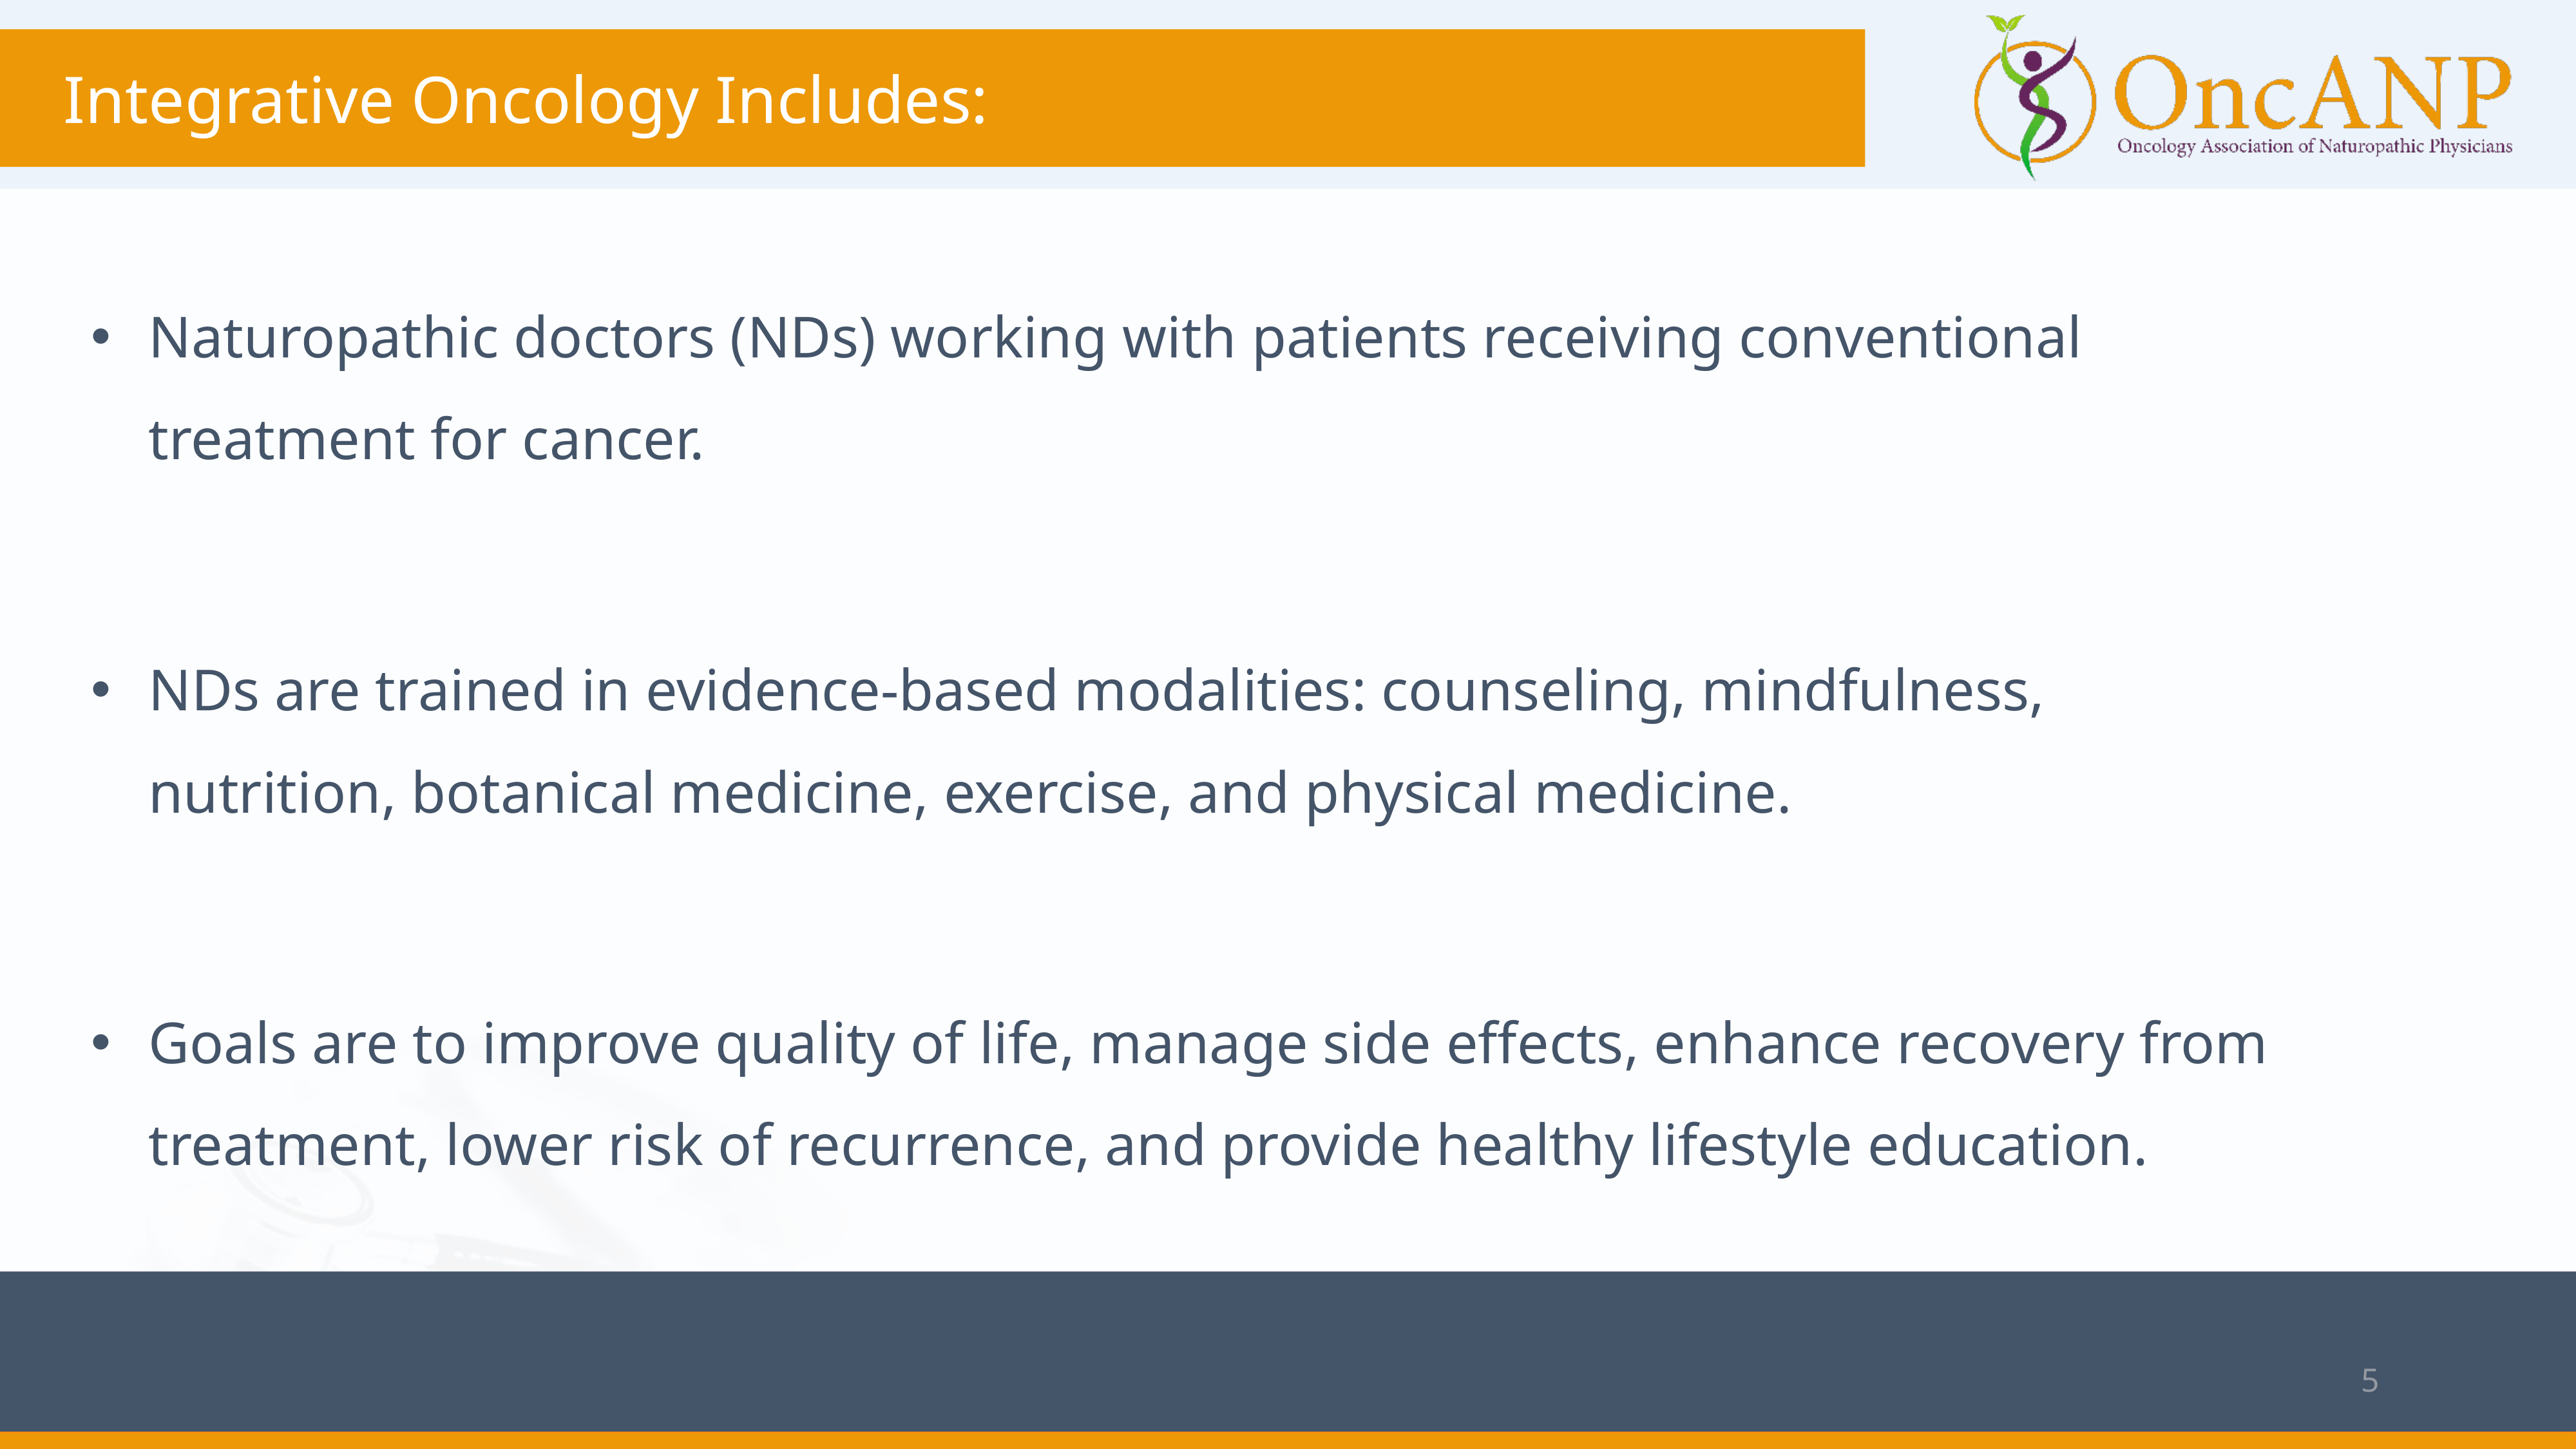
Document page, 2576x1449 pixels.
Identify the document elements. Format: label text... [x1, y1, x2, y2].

slide_number 5 [1819, 1343, 2399, 1421]
title Integrative Oncology Includes: [44, 51, 1723, 154]
picture [0, 0, 2576, 188]
text_box [0, 1432, 2576, 1449]
list Naturopathic doctors (NDs) working with patients receiving conventional treatment for cancer. NDs are trained in evidence-based modalities: counseling, mindfulness, nutrition, botanical medicine, exercise, and physical medicine. Goals are to improve quality of life, manage side effects, enhance recovery from treatment, lower risk of recurrence, and provide healthy lifestyle education. [72, 258, 2311, 1204]
